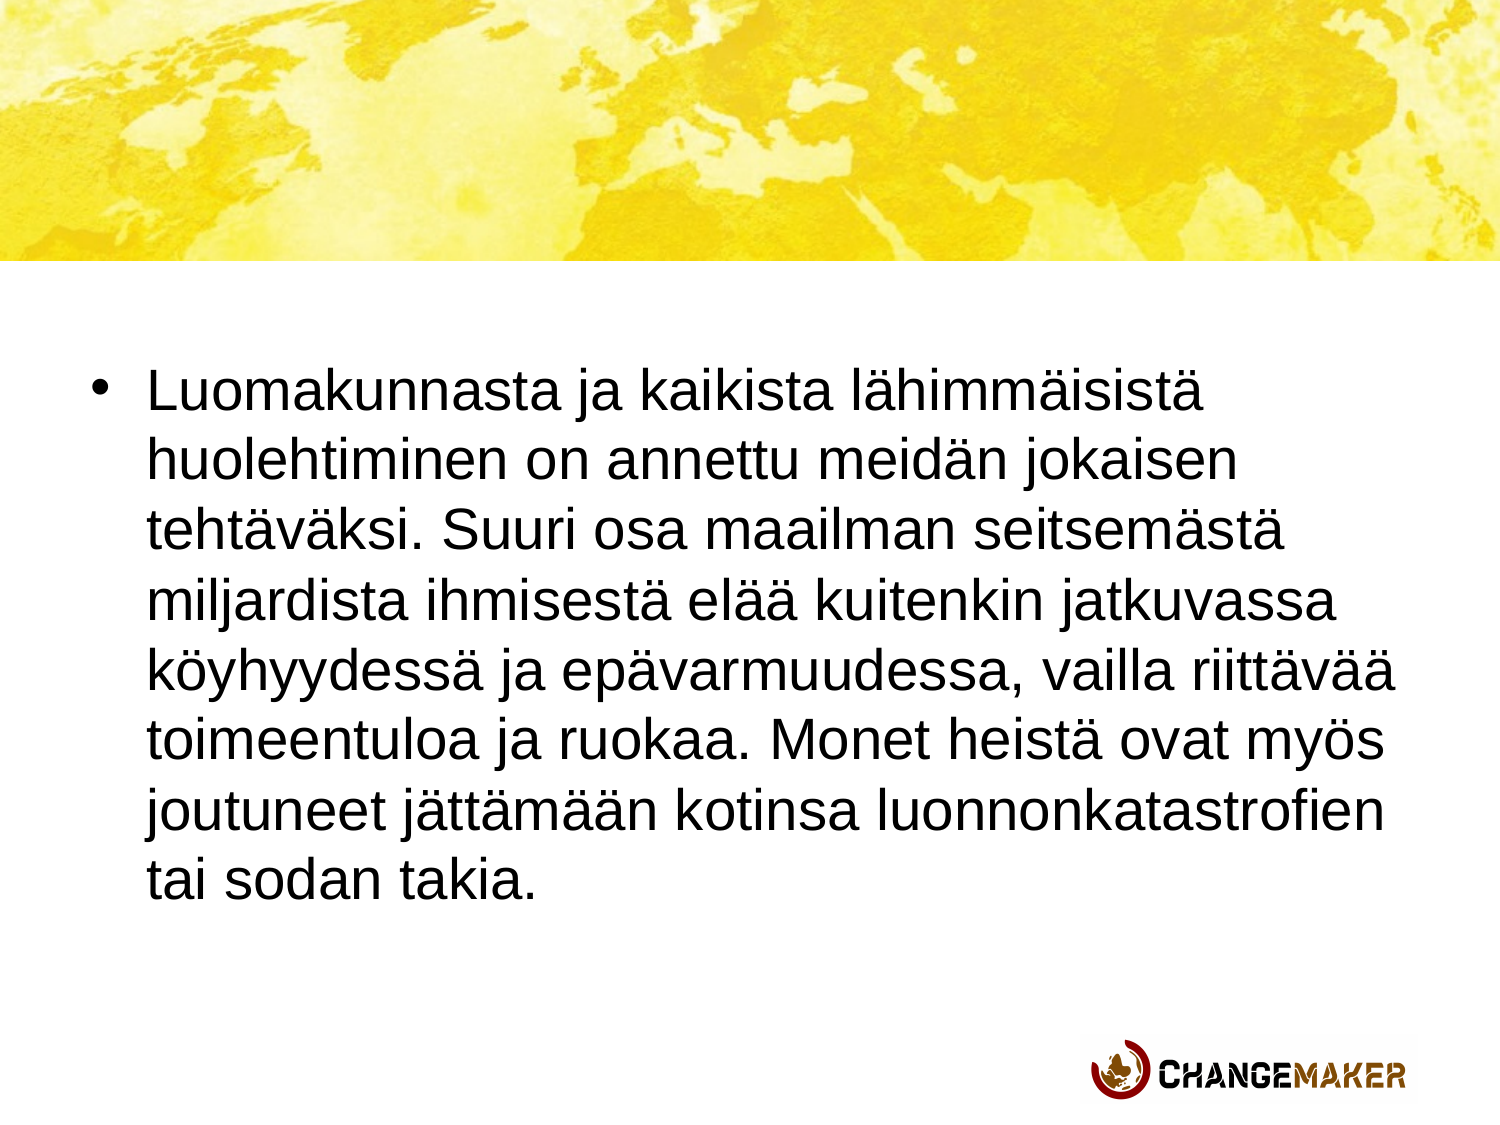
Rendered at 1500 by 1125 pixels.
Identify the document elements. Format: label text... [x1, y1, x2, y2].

picture [1080, 1034, 1418, 1104]
list Luomakunnasta ja kaikista lähimmäisistä huolehtiminen on annettu meidän jokaisen tehtäväksi. Suuri osa maailman seitsemästä miljardista ihmisestä elää kuitenkin jatkuvassa köyhyydessä ja epävarmuudessa, vailla riittävää toimeentuloa ja ruokaa. Monet heistä ovat myös joutuneet jättämään kotinsa luonnonkatastrofien tai sodan takia. [75, 262, 1425, 1005]
title [75, 45, 1425, 233]
picture [0, 0, 1500, 261]
